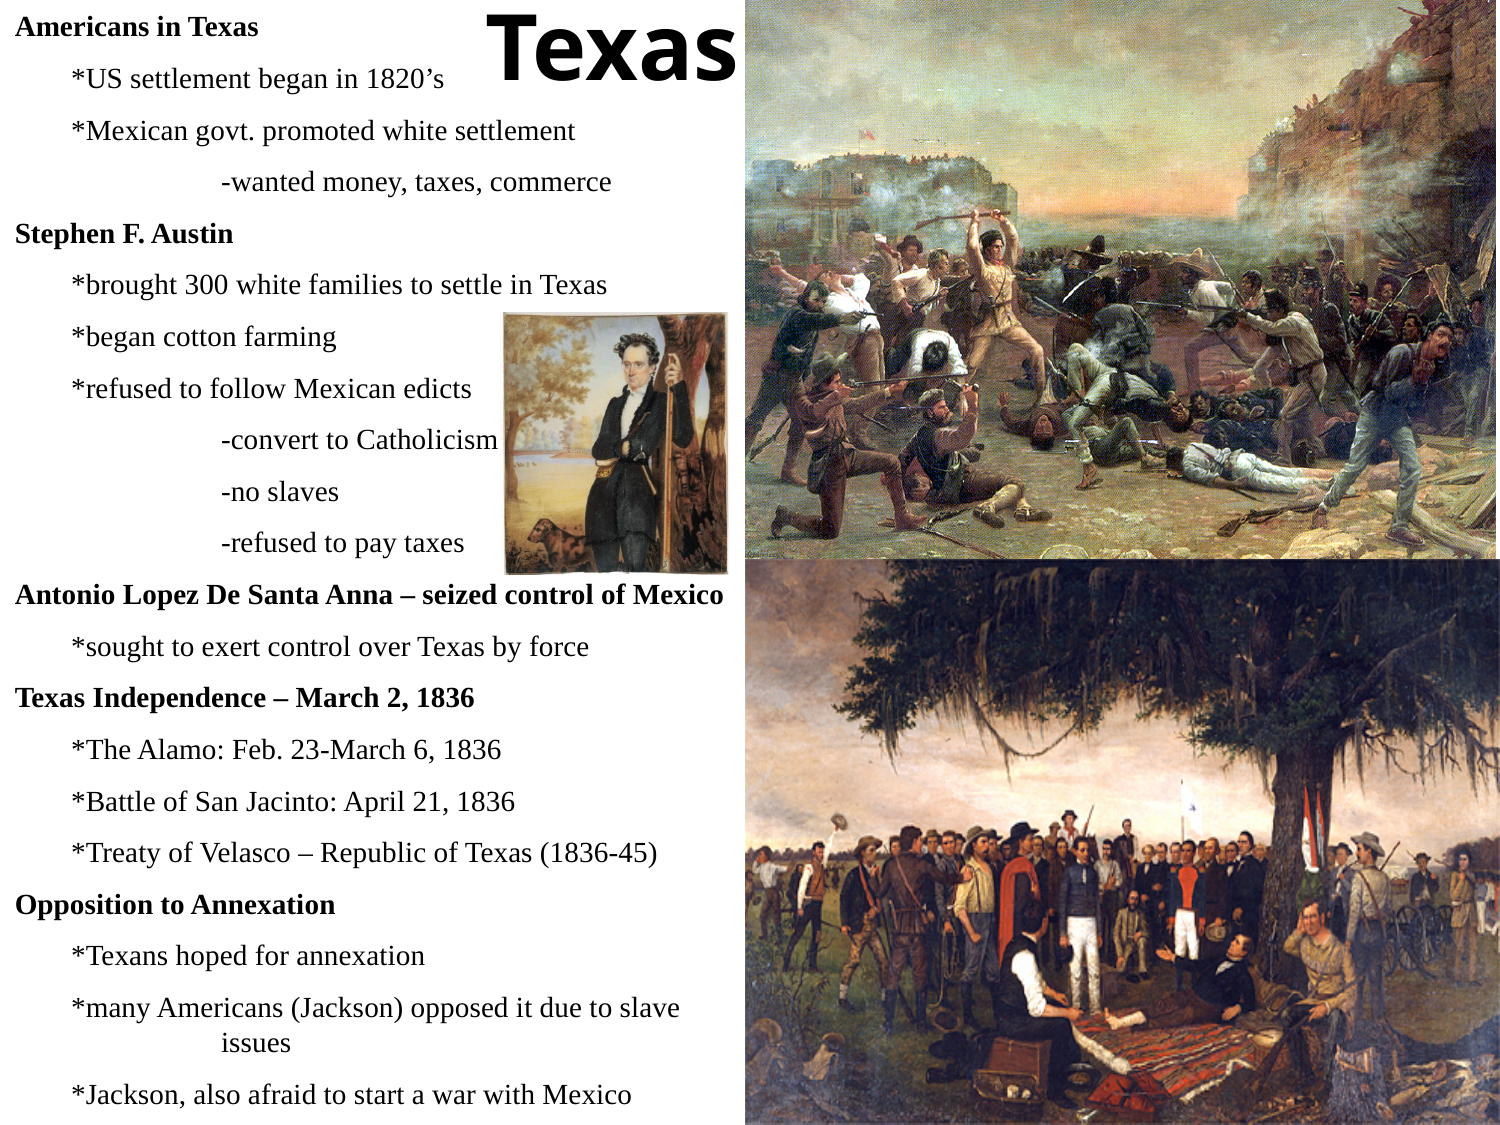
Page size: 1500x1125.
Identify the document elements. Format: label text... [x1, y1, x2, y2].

picture [499, 312, 730, 575]
picture [745, 0, 1500, 1125]
list Americans in Texas *US settlement began in 1820’s *Mexican govt. promoted white settlement -wanted money, taxes, commerce Stephen F. Austin *brought 300 white families to settle in Texas *began cotton farming *refused to follow Mexican edicts -convert to Catholicism -no slaves -refused to pay taxes Antonio Lopez De Santa Anna – seized control of Mexico *sought to exert control over Texas by force Texas Independence – March 2, 1836 *The Alamo: Feb. 23-March 6, 1836 *Battle of San Jacinto: April 21, 1836 *Treaty of Velasco – Republic of Texas (1836-45) Opposition to Annexation *Texans hoped for annexation *many Americans (Jackson) opposed it due to slave issues *Jackson, also afraid to start a war with Mexico [0, 0, 745, 1125]
